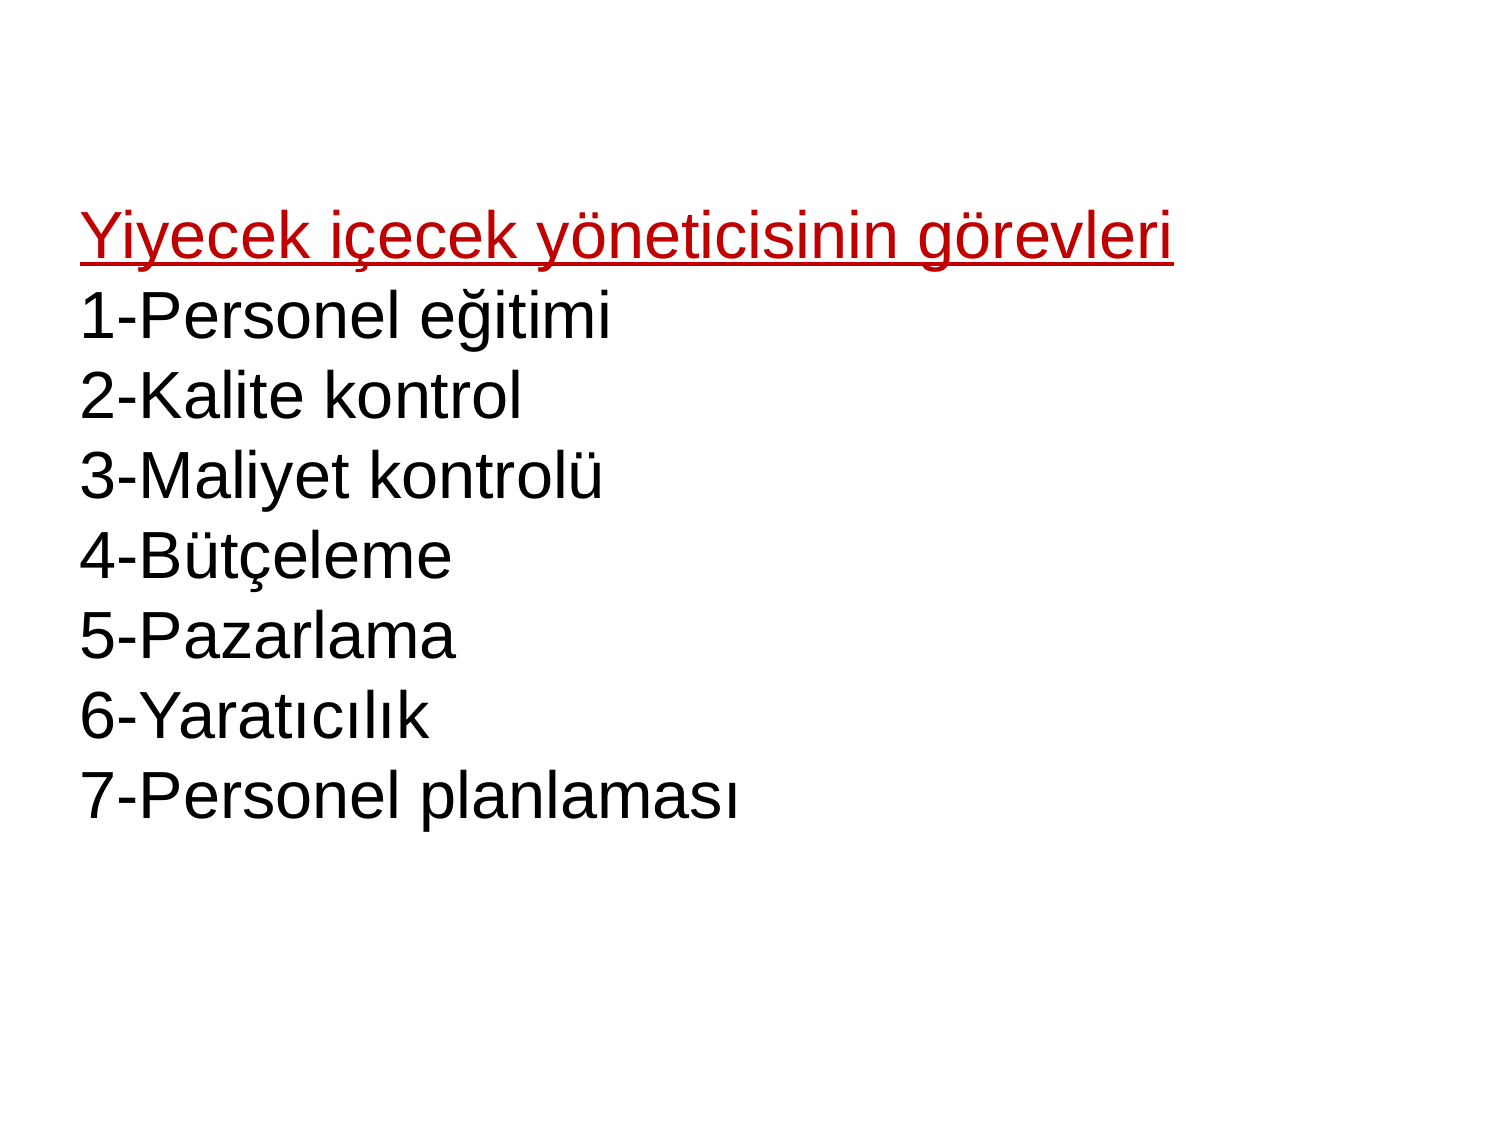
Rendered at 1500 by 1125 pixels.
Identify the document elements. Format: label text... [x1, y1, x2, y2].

subtitle Yiyecek içecek yöneticisinin görevleri 1-Personel eğitimi 2-Kalite kontrol 3-Maliyet kontrolü 4-Bütçeleme 5-Pazarlama 6-Yaratıcılık 7-Personel planlaması [64, 184, 1447, 988]
